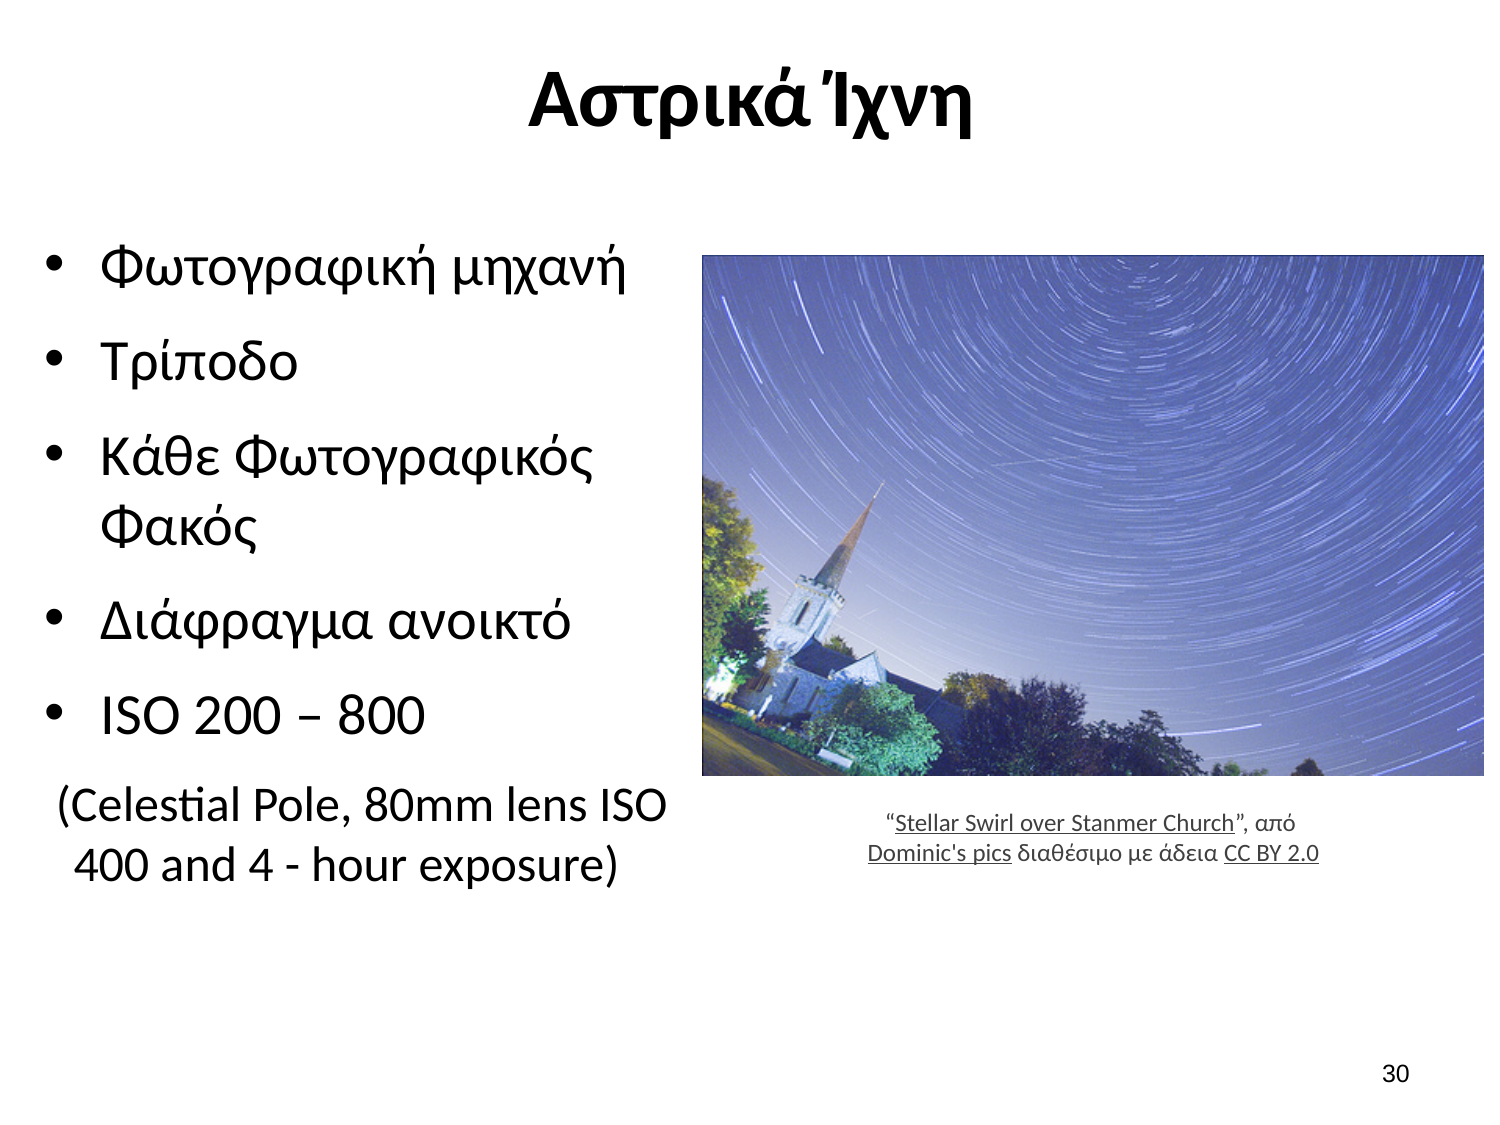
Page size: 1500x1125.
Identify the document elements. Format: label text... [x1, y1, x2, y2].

list Φωτογραφική μηχανή Τρίποδο Κάθε Φωτογραφικός Φακός Διάφραγμα ανοικτό ISO 200 – 800 (Celestial Pole, 80mm lens ISO 400 and 4 - hour exposure) [29, 219, 703, 1071]
text_box “Stellar Swirl over Stanmer Church”, από Dominic's pics διαθέσιμο με άδεια CC BY 2.0 [818, 798, 1369, 874]
picture [702, 255, 1485, 776]
title Αστρικά Ίχνη [76, 19, 1427, 169]
slide_number 29 [1074, 1042, 1425, 1103]
